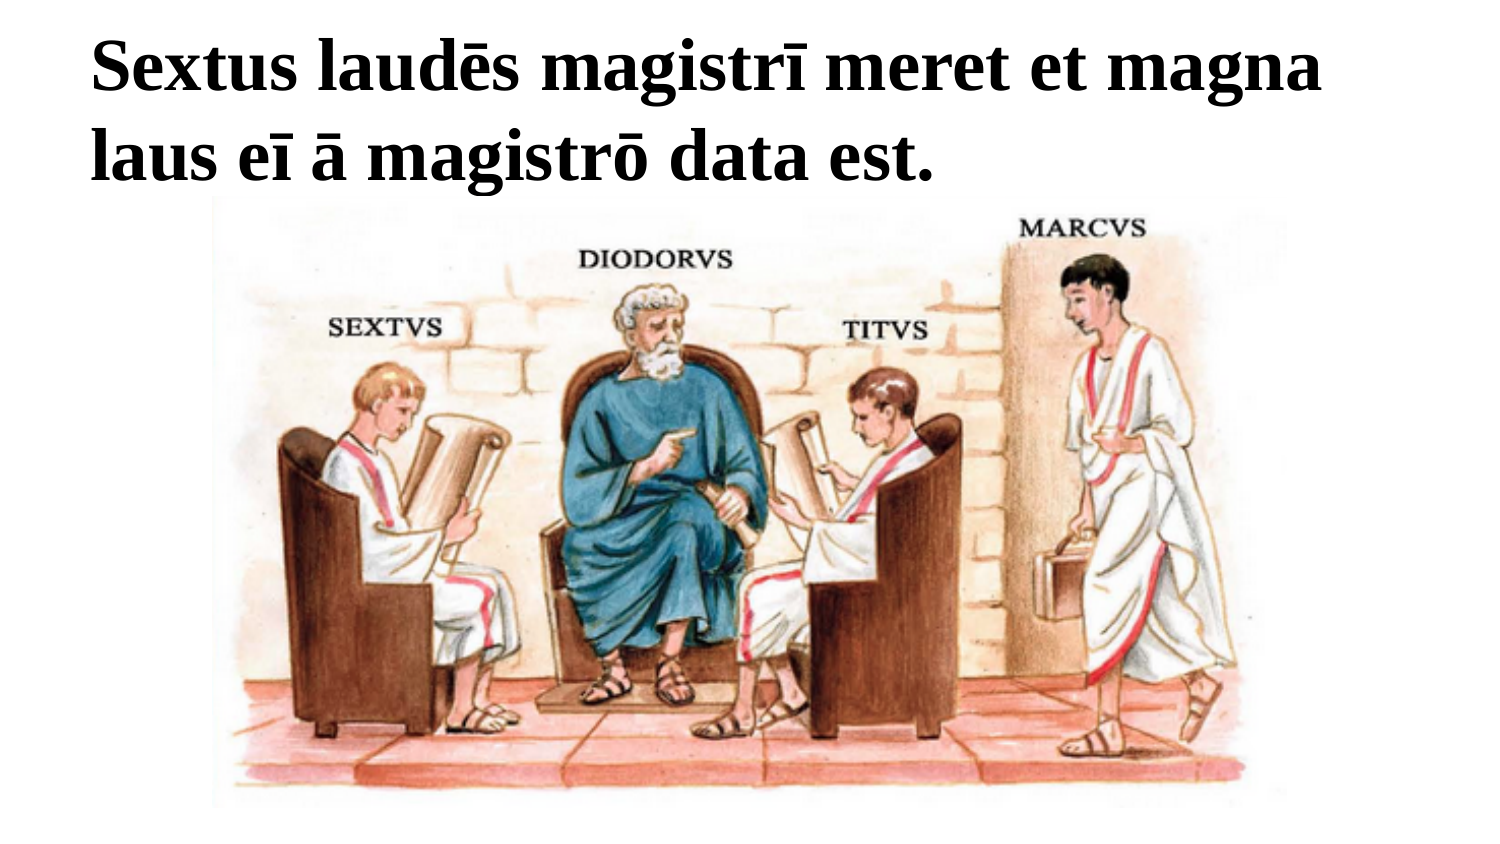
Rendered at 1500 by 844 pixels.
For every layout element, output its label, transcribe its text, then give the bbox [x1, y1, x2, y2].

picture [212, 196, 1288, 809]
title Sextus laudēs magistrī meret et magna laus eī ā magistrō data est. [75, 33, 1425, 211]
